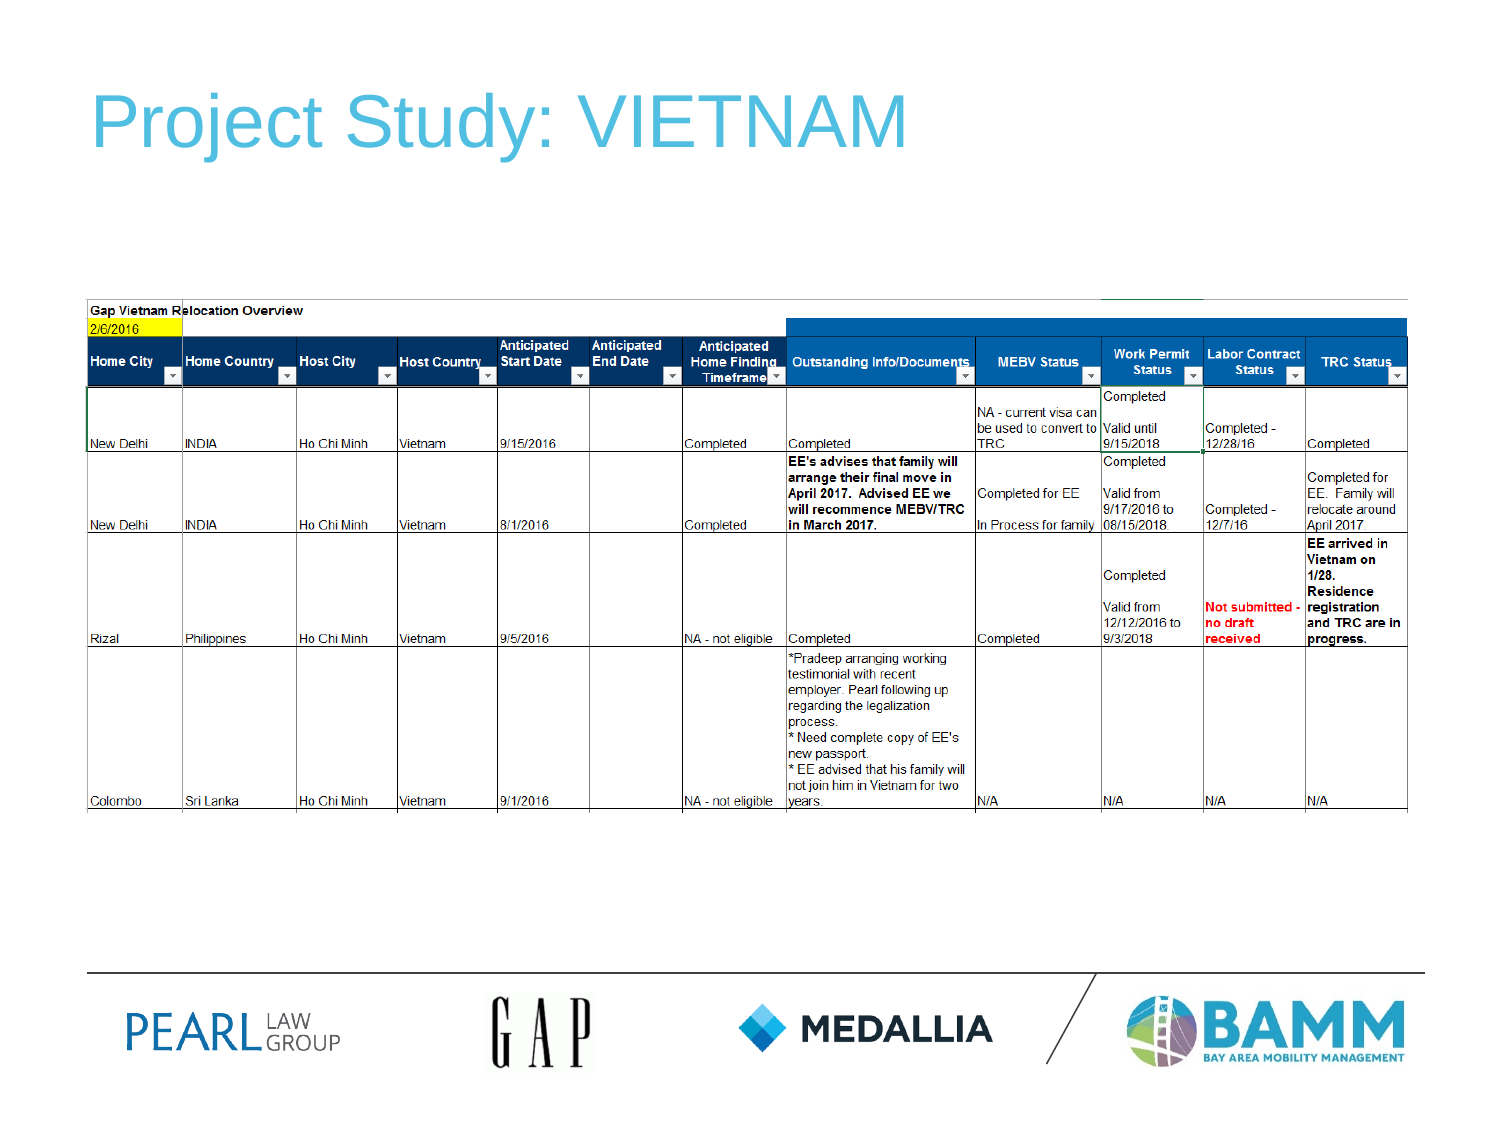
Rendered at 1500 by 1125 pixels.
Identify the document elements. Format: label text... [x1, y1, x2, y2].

picture [737, 999, 997, 1055]
picture [127, 1012, 340, 1051]
picture [1122, 990, 1411, 1073]
picture [482, 992, 596, 1073]
picture [84, 299, 1408, 813]
title Project Study: VIETNAM [75, 75, 938, 248]
